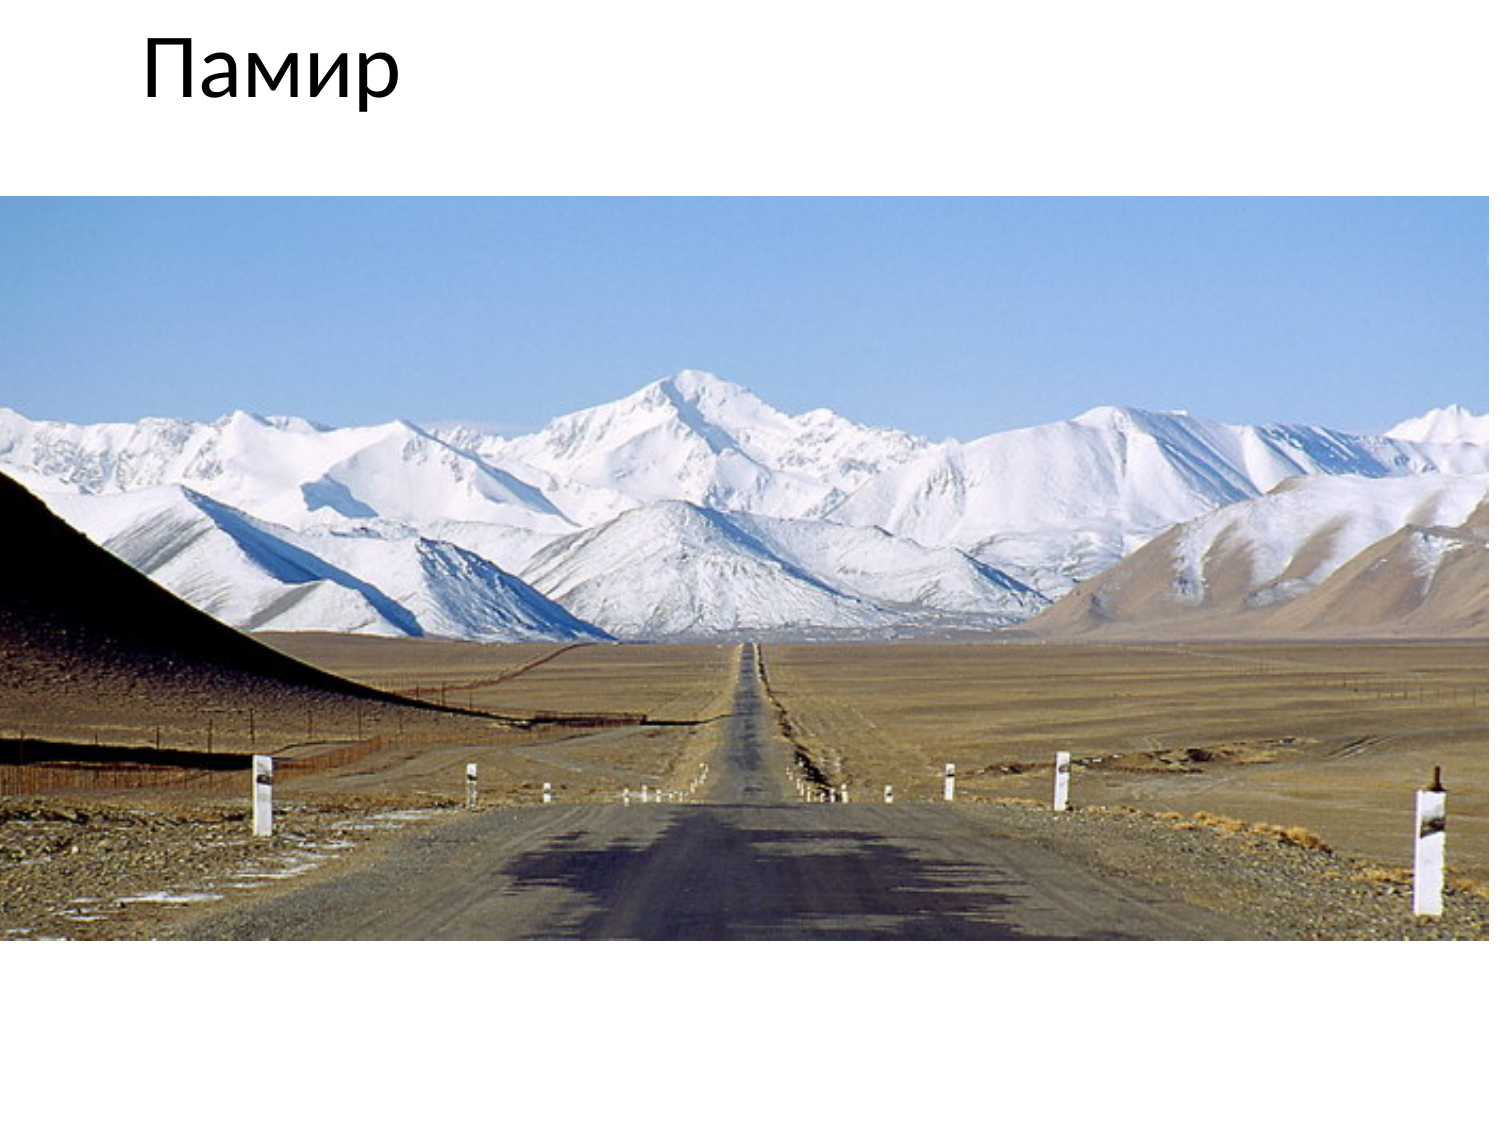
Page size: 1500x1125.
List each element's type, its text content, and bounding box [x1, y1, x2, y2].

title Памир [29, 0, 514, 138]
picture [0, 196, 1489, 941]
